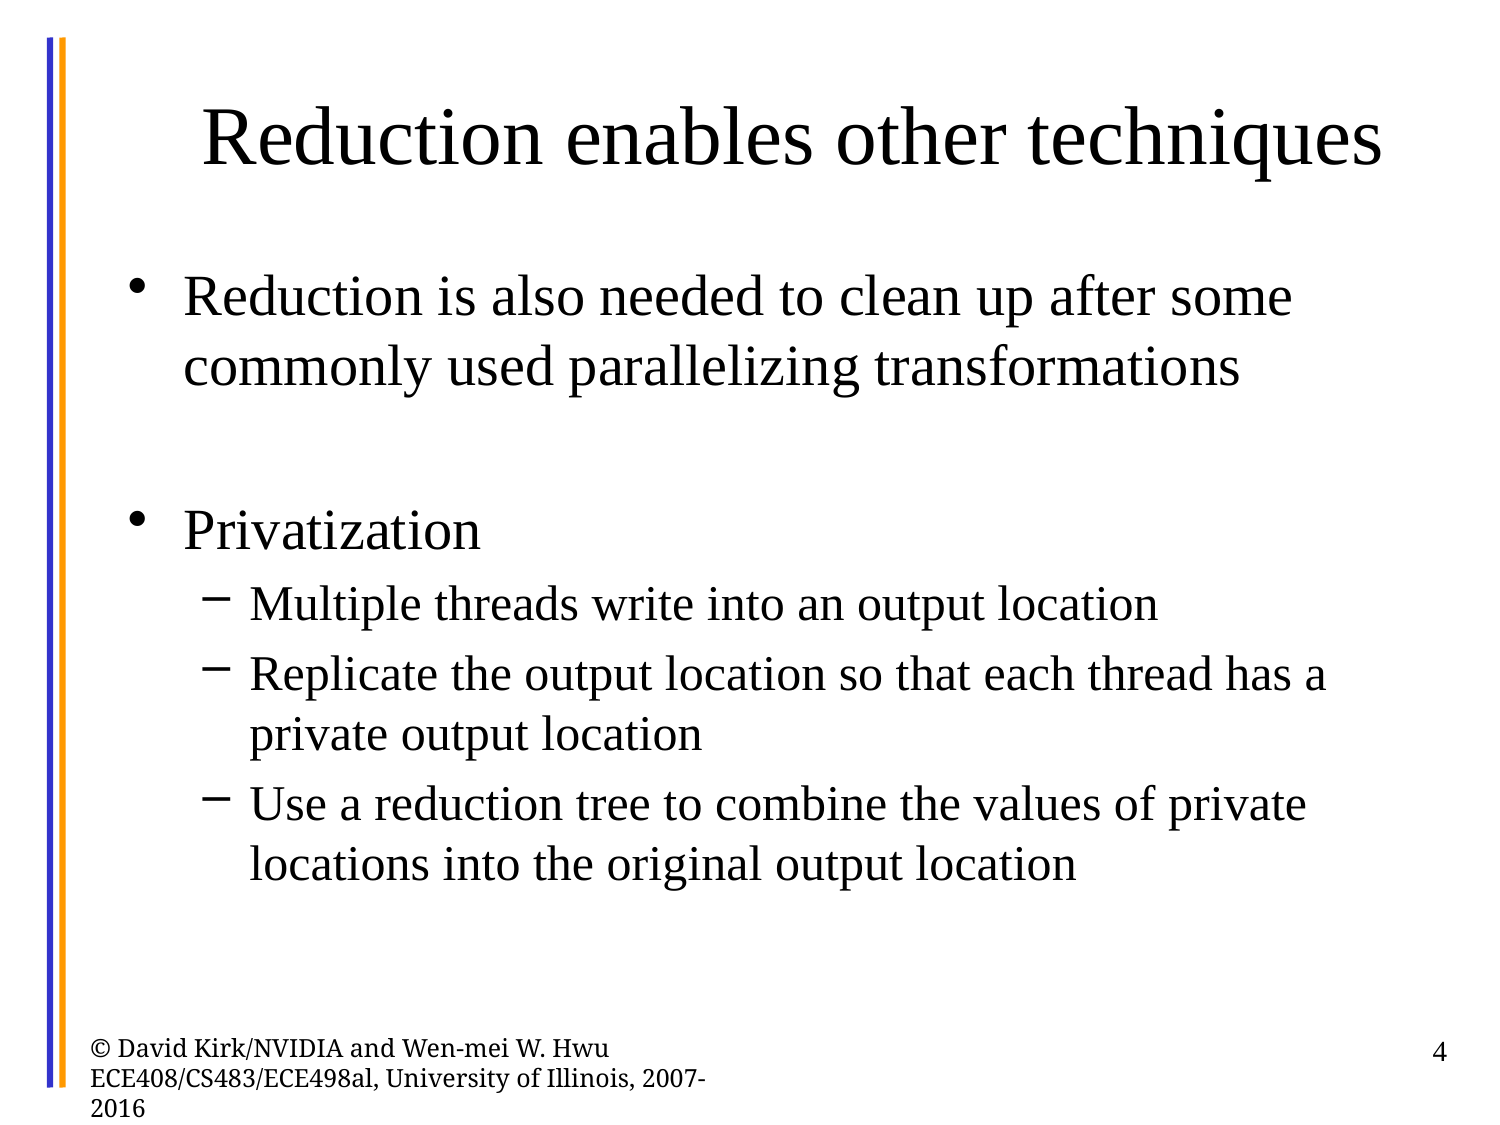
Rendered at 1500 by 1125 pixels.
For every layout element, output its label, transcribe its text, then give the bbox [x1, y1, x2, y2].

footer © David Kirk/NVIDIA and Wen-mei W. Hwu ECE408/CS483/ECE498al, University of Illinois, 2007-2016 [74, 1024, 726, 1101]
title Reduction enables other techniques [112, 37, 1475, 225]
slide_number 4 [1149, 1024, 1463, 1101]
list Reduction is also needed to clean up after some commonly used parallelizing transformations Privatization Multiple threads write into an output location Replicate the output location so that each thread has a private output location Use a reduction tree to combine the values of private locations into the original output location [112, 249, 1475, 1000]
